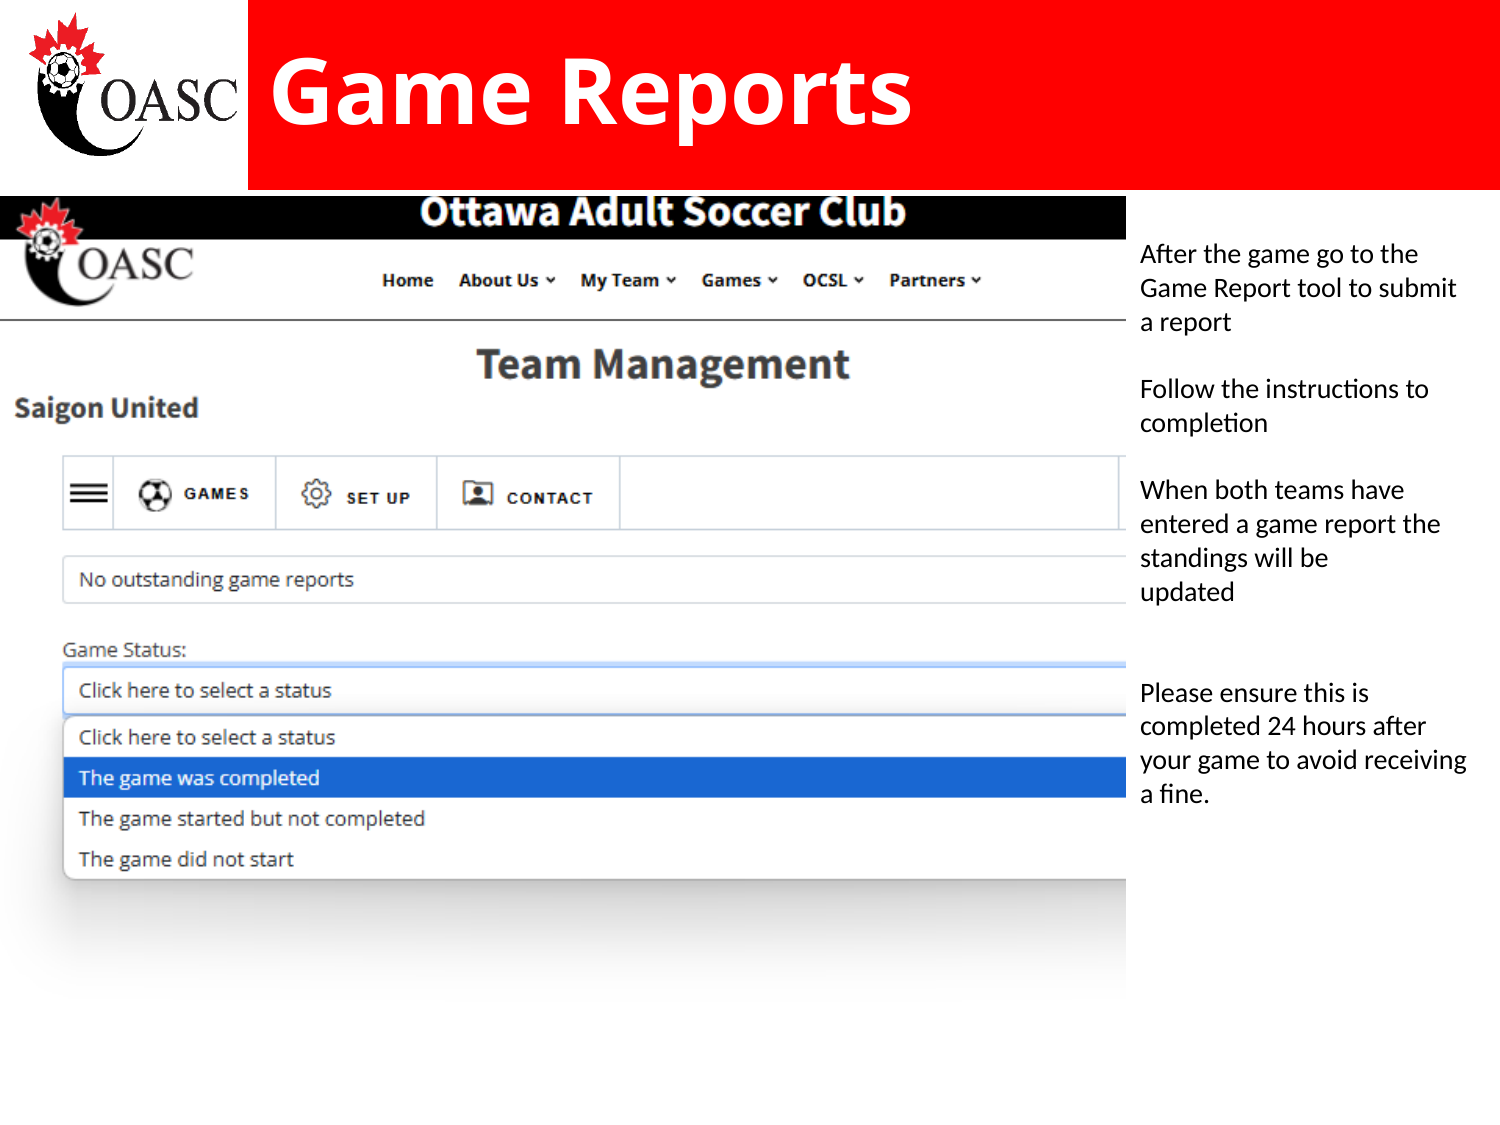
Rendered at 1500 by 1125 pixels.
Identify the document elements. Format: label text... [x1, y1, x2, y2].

title Game Reports [253, 5, 1500, 184]
text_box After the game go to the Game Report tool to submit a report Follow the instructions to completion When both teams have entered a game report the standings will be updated Please ensure this is completed 24 hours after your game to avoid receiving a fine. [1126, 228, 1489, 817]
picture [0, 196, 1126, 1009]
picture [28, 12, 239, 156]
